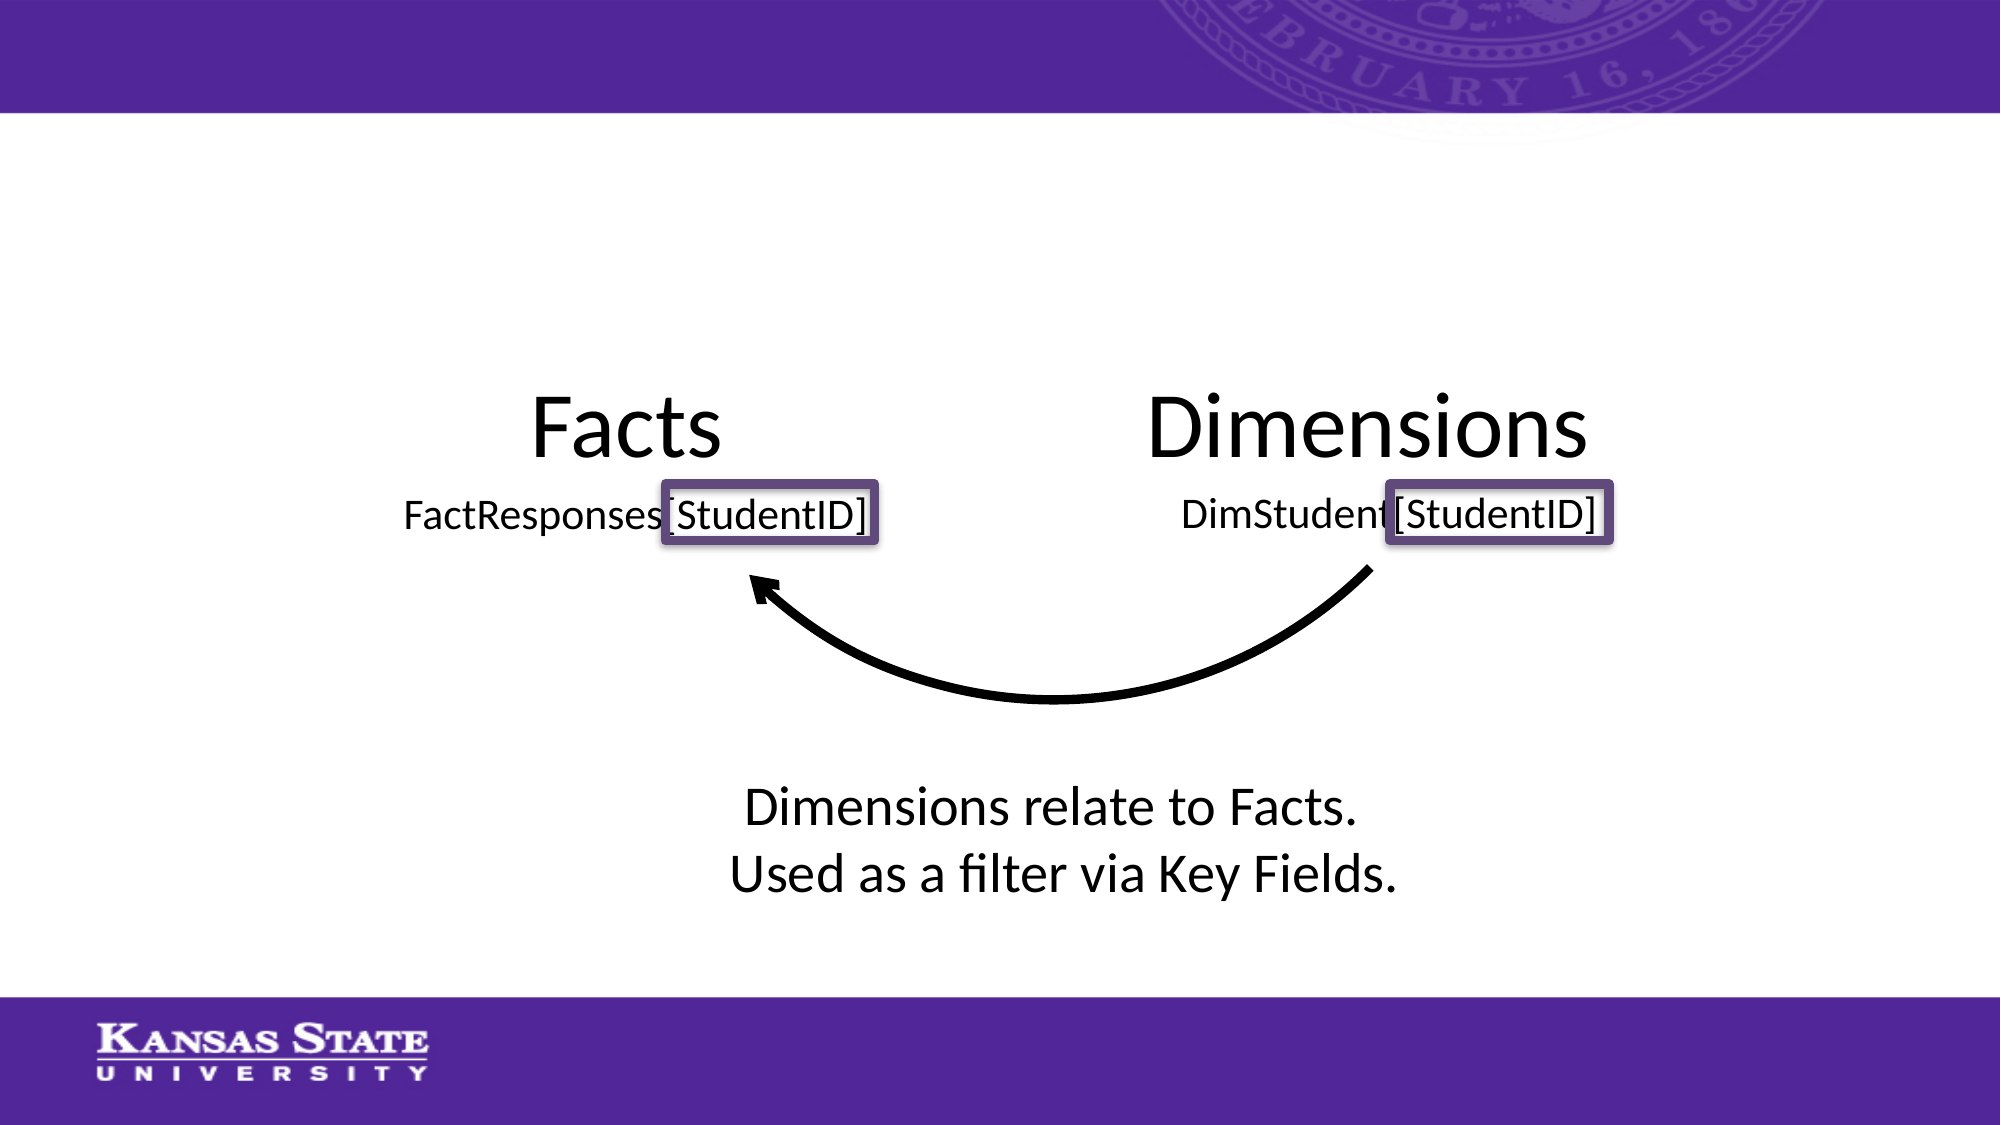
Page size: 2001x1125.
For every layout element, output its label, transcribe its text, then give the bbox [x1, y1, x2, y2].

text_box Dimensions [1130, 327, 1635, 460]
picture [0, 0, 2000, 1125]
text_box Dimensions relate to Facts. Used as a filter via Key Fields. [447, 744, 1682, 928]
text_box [1389, 483, 1610, 542]
text_box Facts [475, 327, 780, 461]
text_box [664, 483, 839, 542]
text_box DimStudent[StudentID] [1264, 460, 1682, 562]
text_box FactResponses[StudentID] [343, 461, 861, 563]
text_box [749, 260, 1371, 701]
